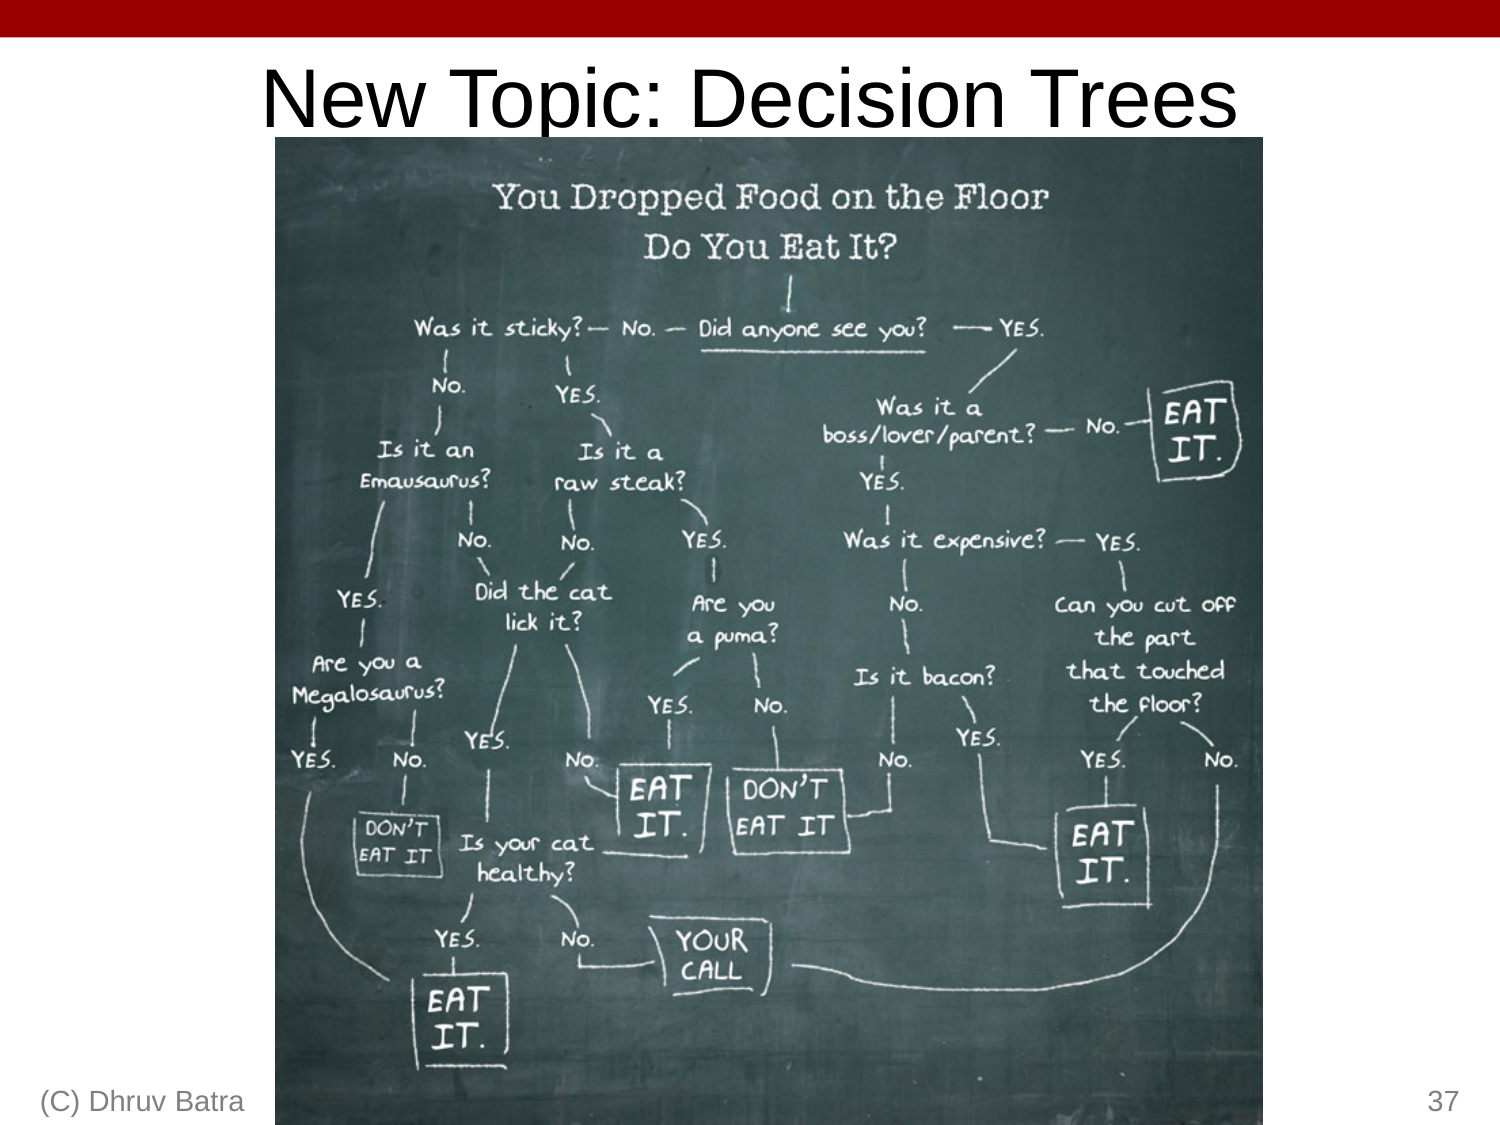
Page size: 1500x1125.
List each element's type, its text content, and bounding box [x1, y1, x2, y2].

slide_number 37 [1266, 1049, 1476, 1125]
picture [274, 137, 1263, 1125]
title New Topic: Decision Trees [112, 37, 1388, 151]
footer (C) Dhruv Batra [24, 1049, 269, 1125]
